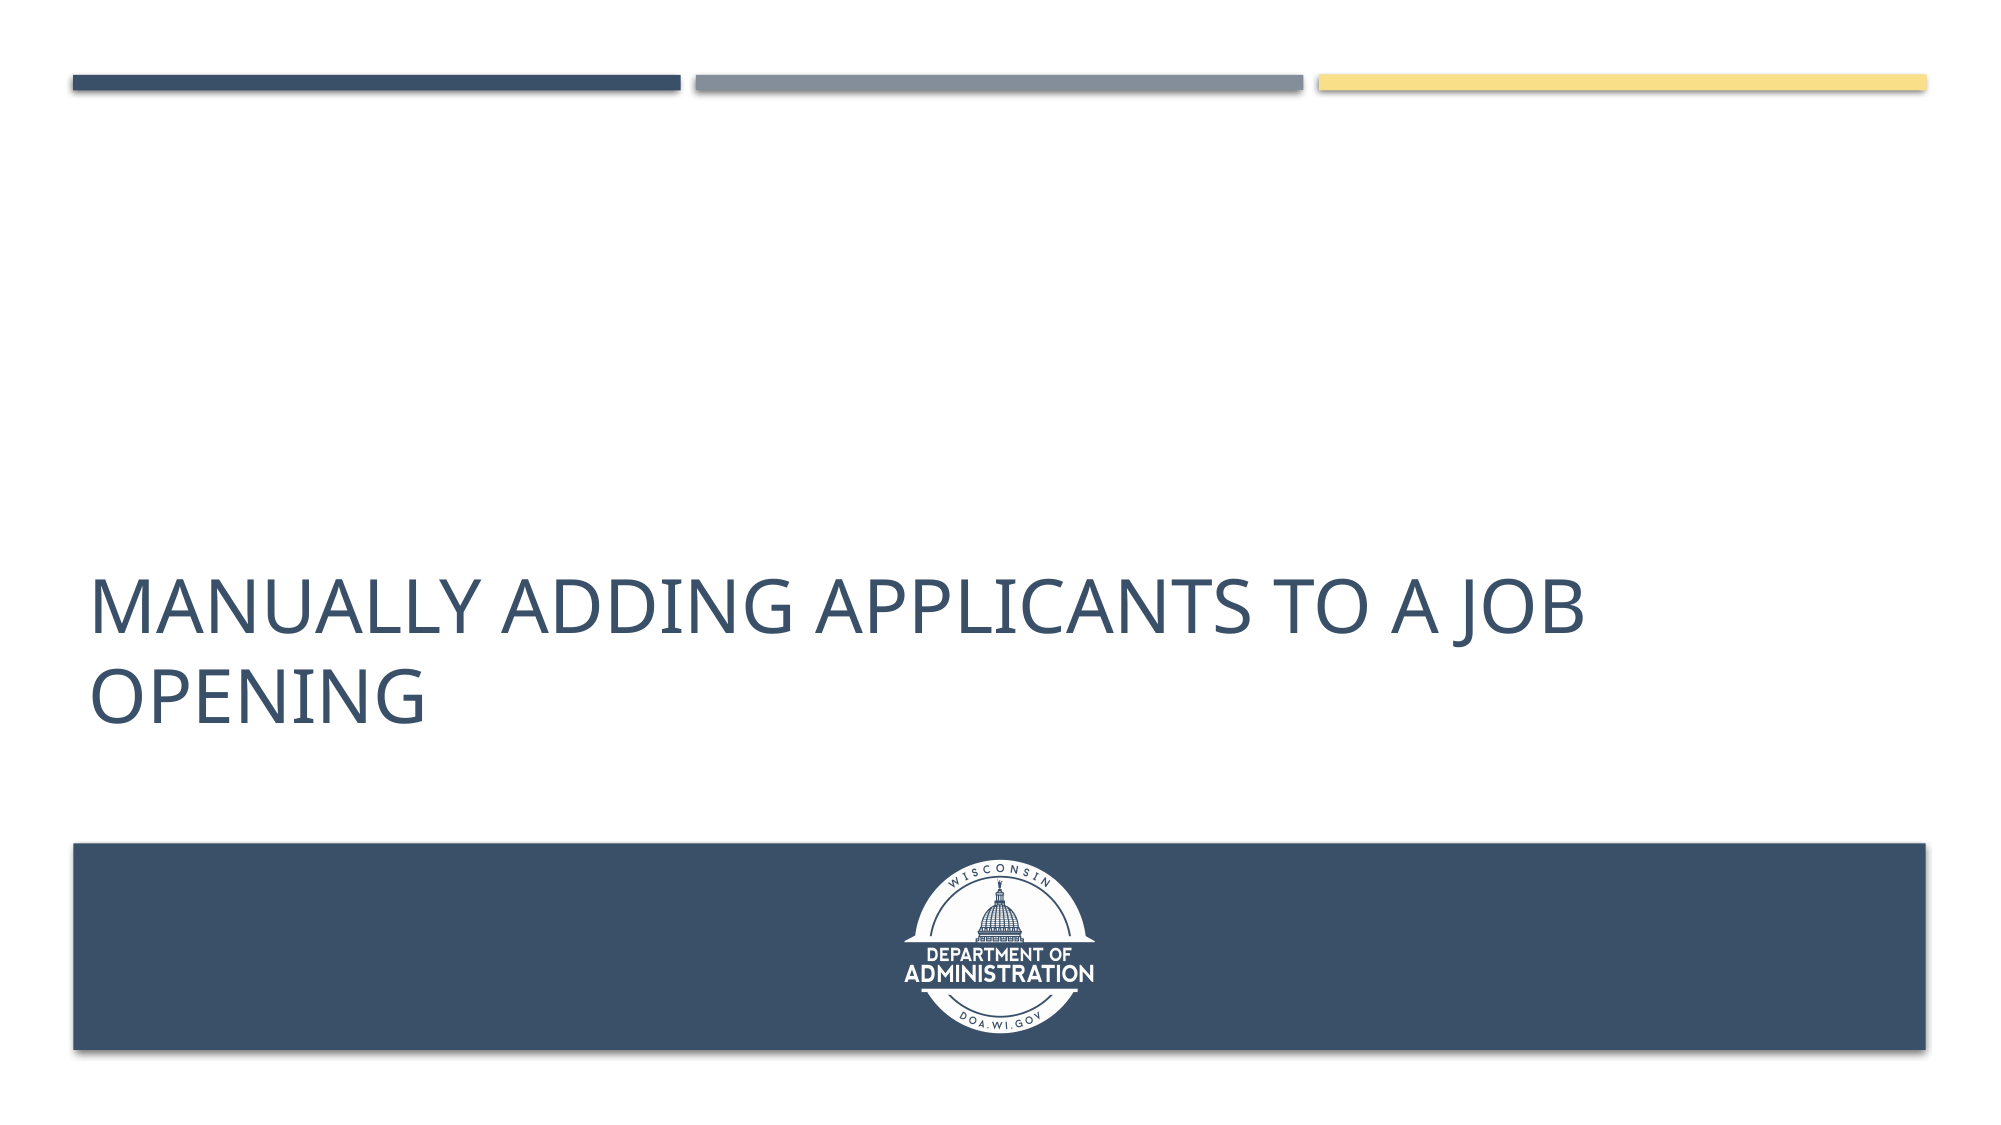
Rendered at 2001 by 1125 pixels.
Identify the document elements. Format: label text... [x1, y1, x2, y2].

title Manually adding applicants to a job opening [73, 500, 1883, 747]
picture [894, 841, 1105, 1052]
